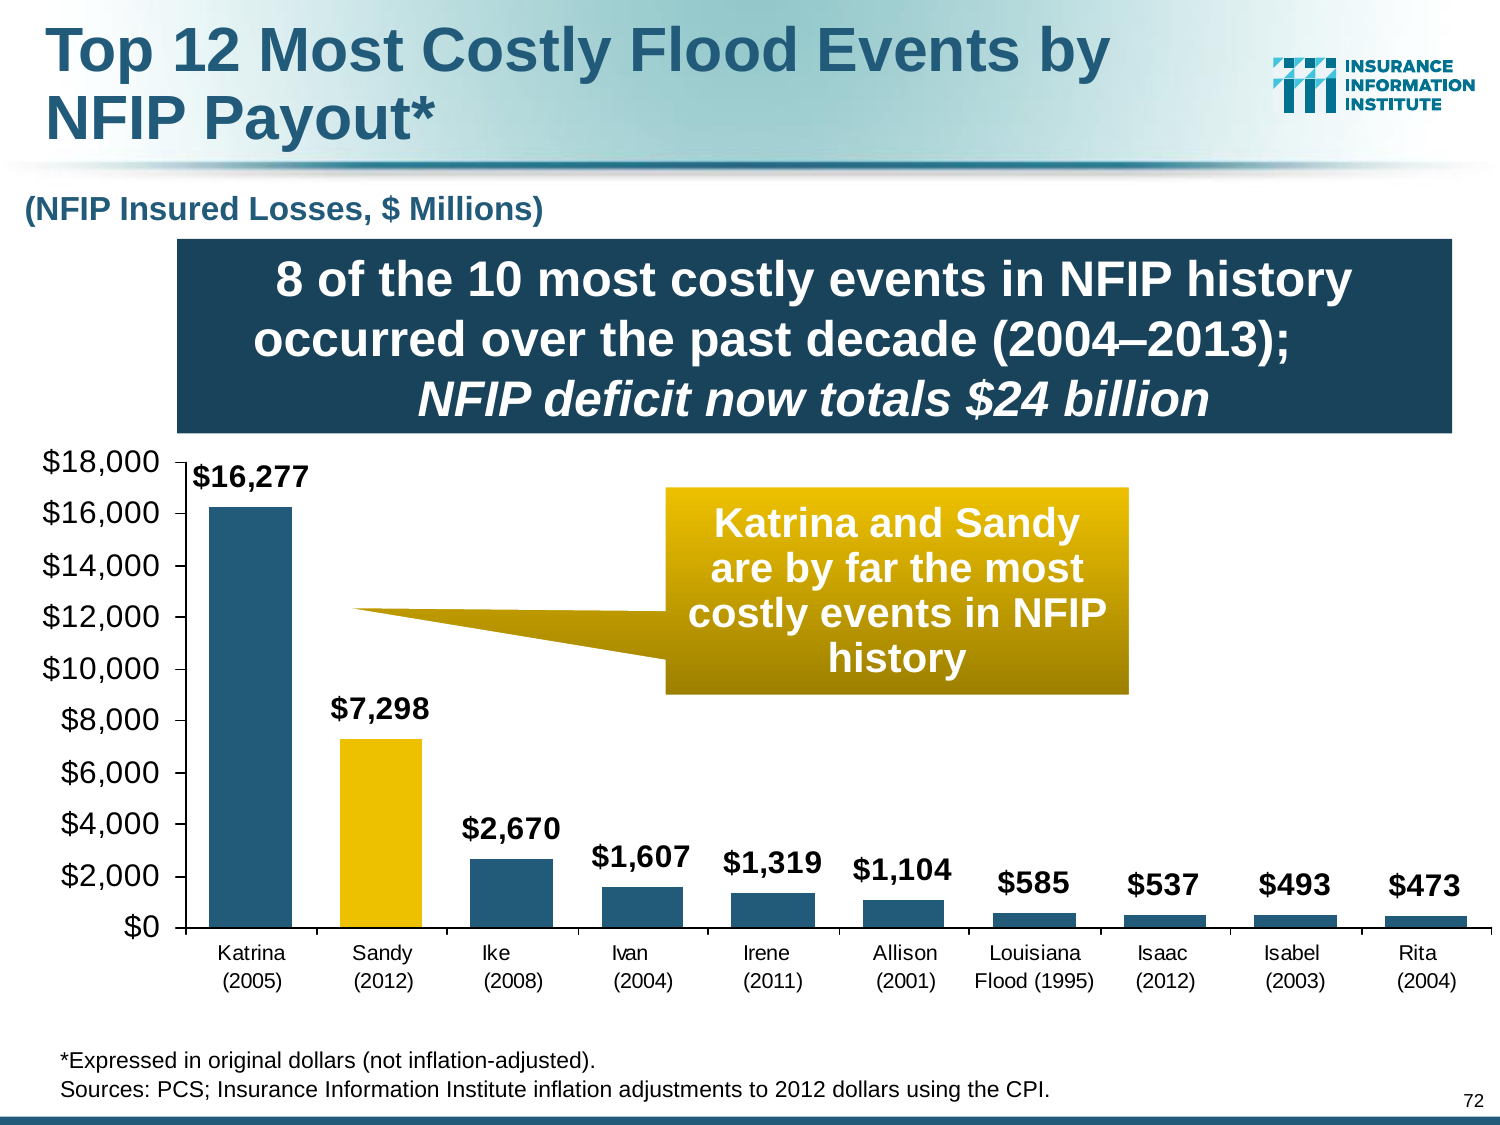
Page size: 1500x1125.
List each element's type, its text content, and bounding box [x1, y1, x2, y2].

text_box 8 of the 10 most costly events in NFIP history occurred over the past decade (2004‒2013); NFIP deficit now totals $24 billion [177, 238, 1453, 426]
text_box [29, 427, 1500, 1010]
title Top 12 Most Costly Flood Events by NFIP Payout* [37, 14, 1252, 157]
picture [0, 0, 1500, 189]
text_box *Expressed in original dollars (not inflation-adjusted). Sources: PCS; Insurance Information Institute inflation adjustments to 2012 dollars using the CPI. [0, 1016, 1500, 1125]
text_box (NFIP Insured Losses, $ Millions) [24, 191, 1425, 228]
